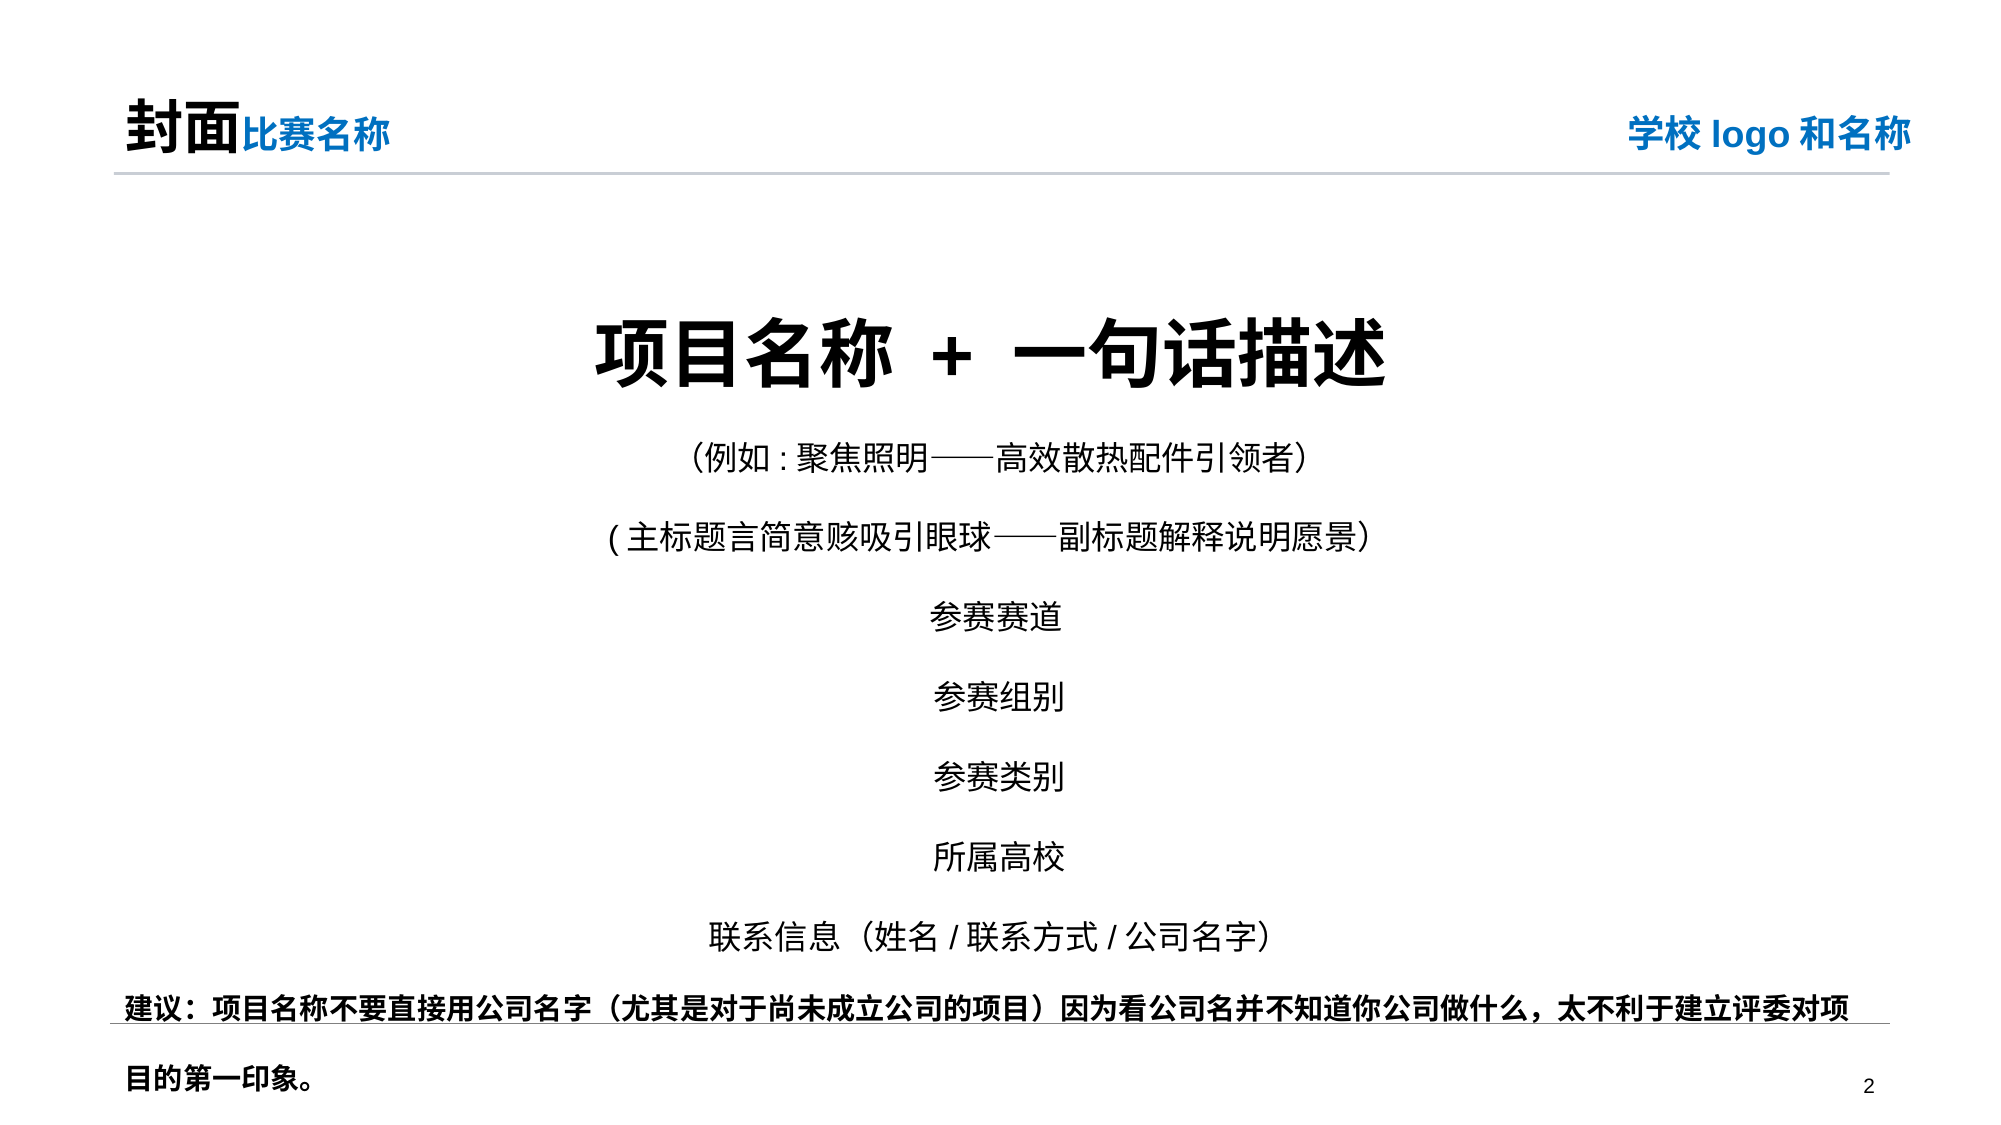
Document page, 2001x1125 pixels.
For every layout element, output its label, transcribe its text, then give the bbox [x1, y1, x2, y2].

title 封面比赛名称 [109, 0, 1890, 169]
text_box 项目名称 + 一句话描述 （例如:聚焦照明——高效散热配件引领者） (主标题言简意赅吸引眼球——副标题解释说明愿景） 参赛赛道 参赛组别 参赛类别 所属高校 联系信息（姓名/联系方式/公司名字） 建议：项目名称不要直接用公司名字（尤其是对于尚未成立公司的项目）因为看公司名并不知道你公司做什么，太不利于建立评委对项目的第一印象。 [109, 209, 1890, 1103]
text_box 学校logo和名称 [1612, 108, 1927, 164]
